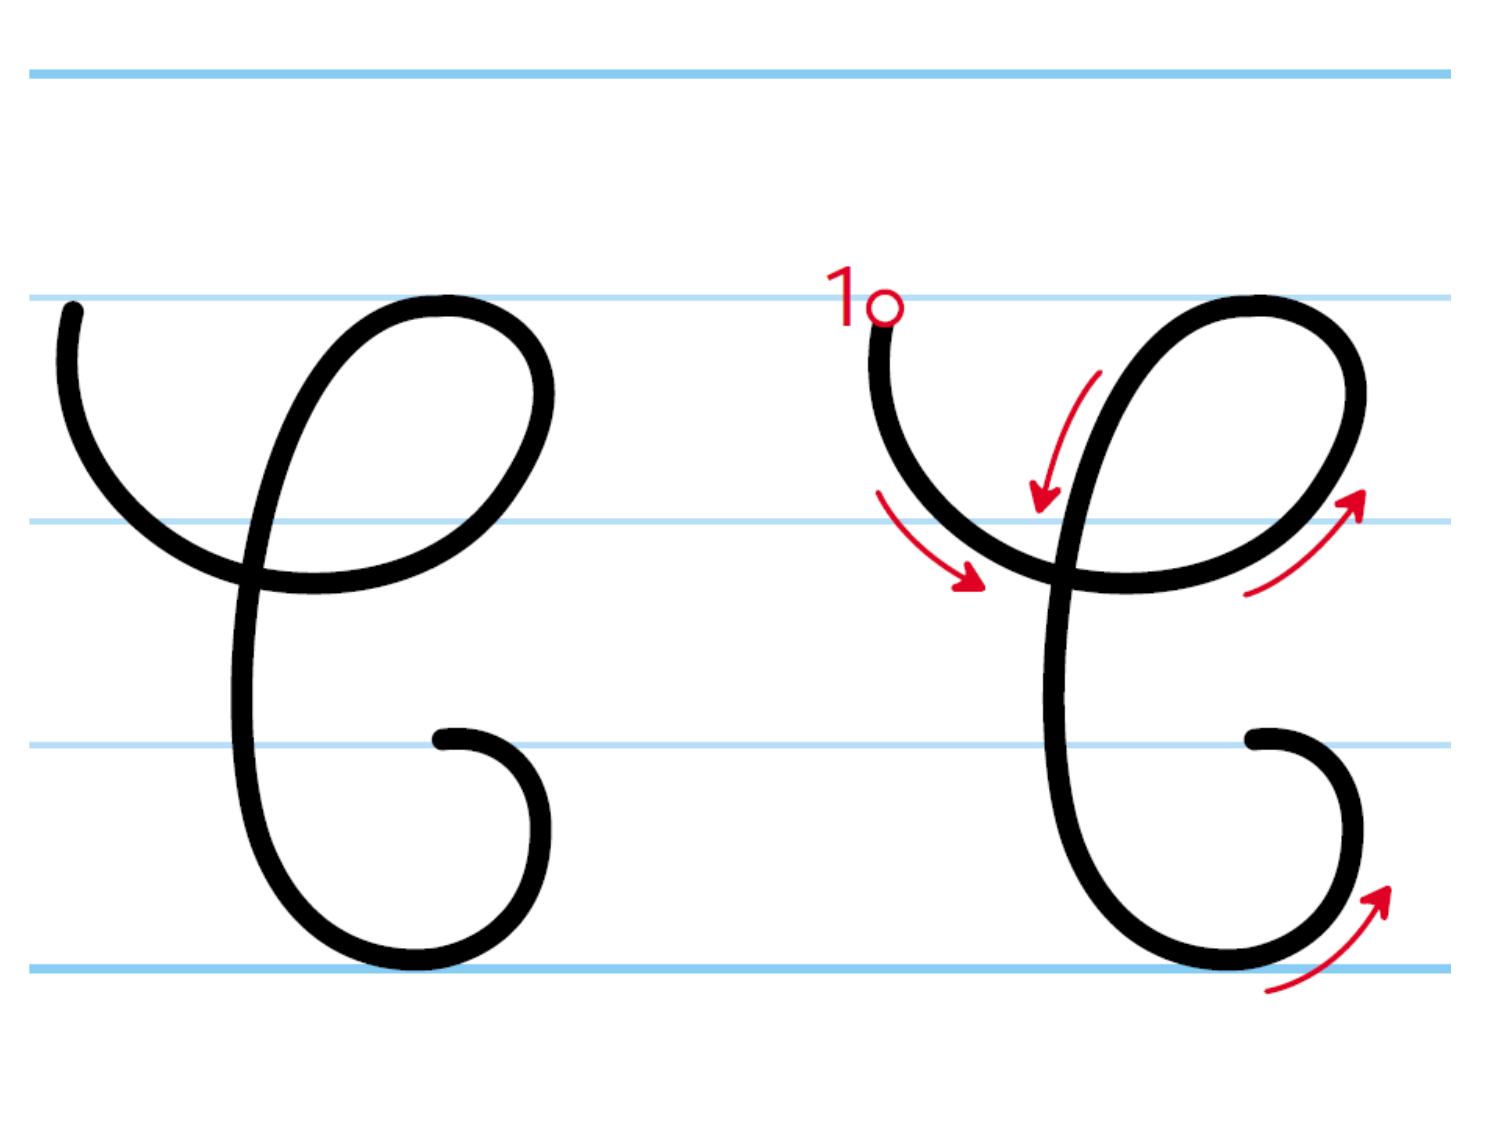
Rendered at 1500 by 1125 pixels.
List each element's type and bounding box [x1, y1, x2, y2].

picture [29, 54, 1452, 1016]
